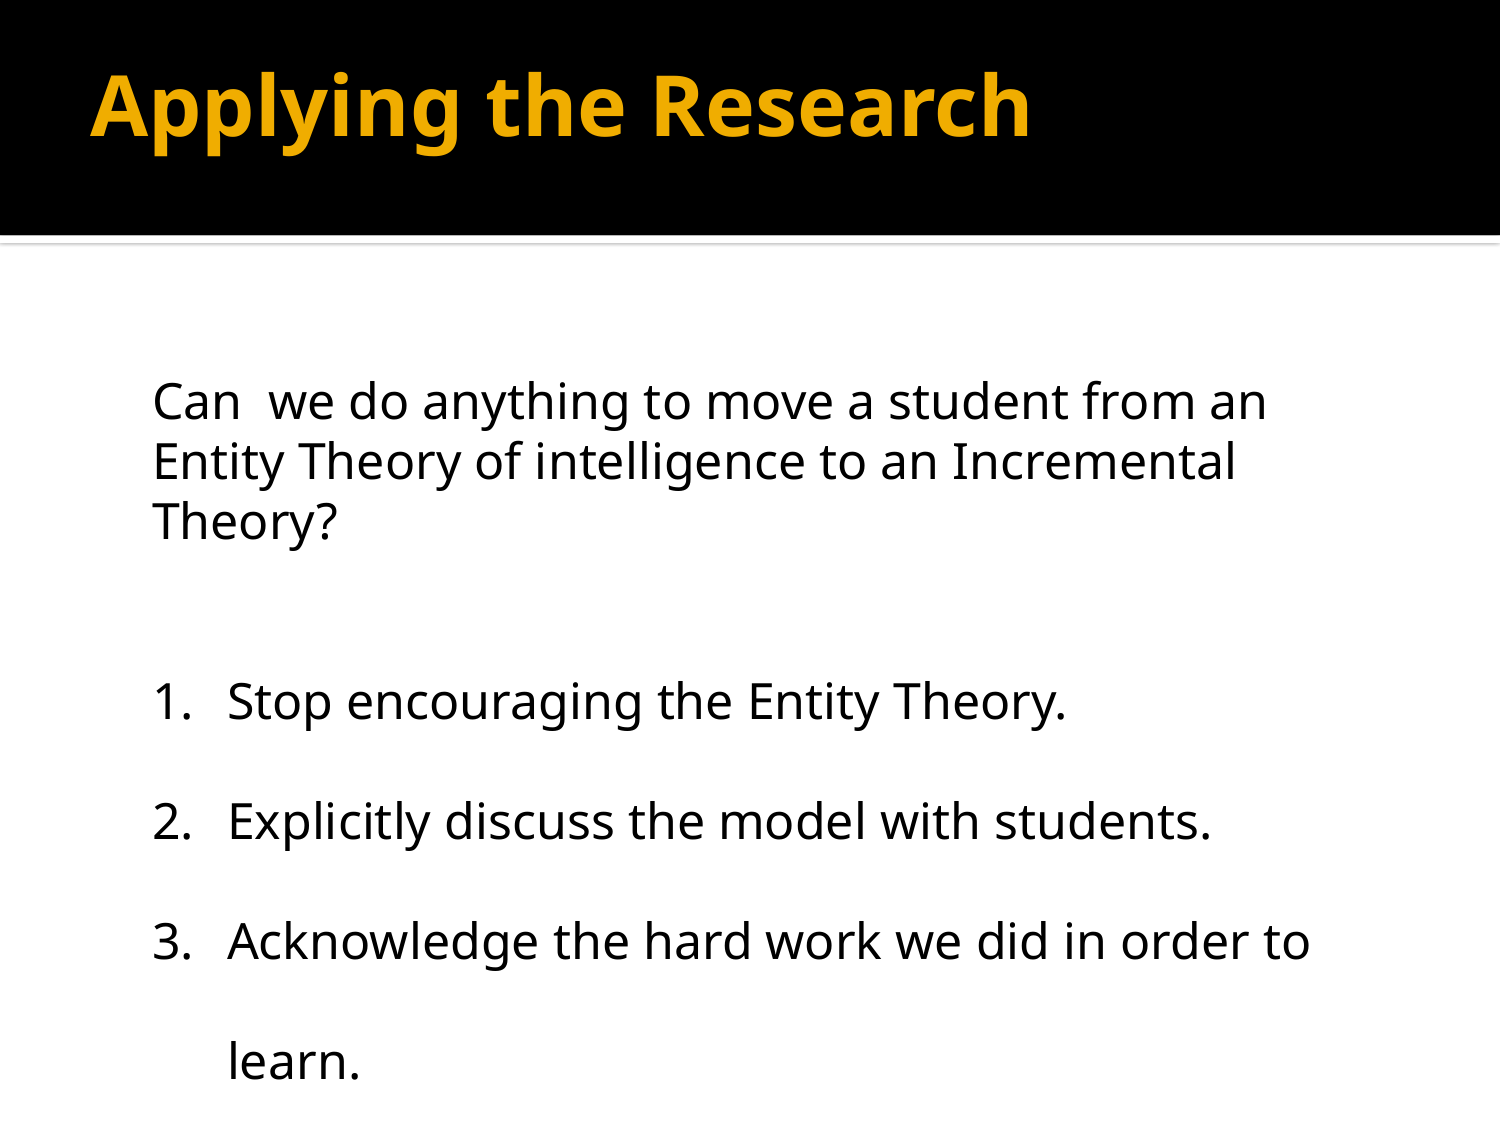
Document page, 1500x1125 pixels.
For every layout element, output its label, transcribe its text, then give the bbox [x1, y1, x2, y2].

text_box Can we do anything to move a student from an Entity Theory of intelligence to an Incremental Theory? Stop encouraging the Entity Theory. Explicitly discuss the model with students. Acknowledge the hard work we did in order to learn. [137, 362, 1338, 1098]
title Applying the Research [75, 0, 1478, 206]
